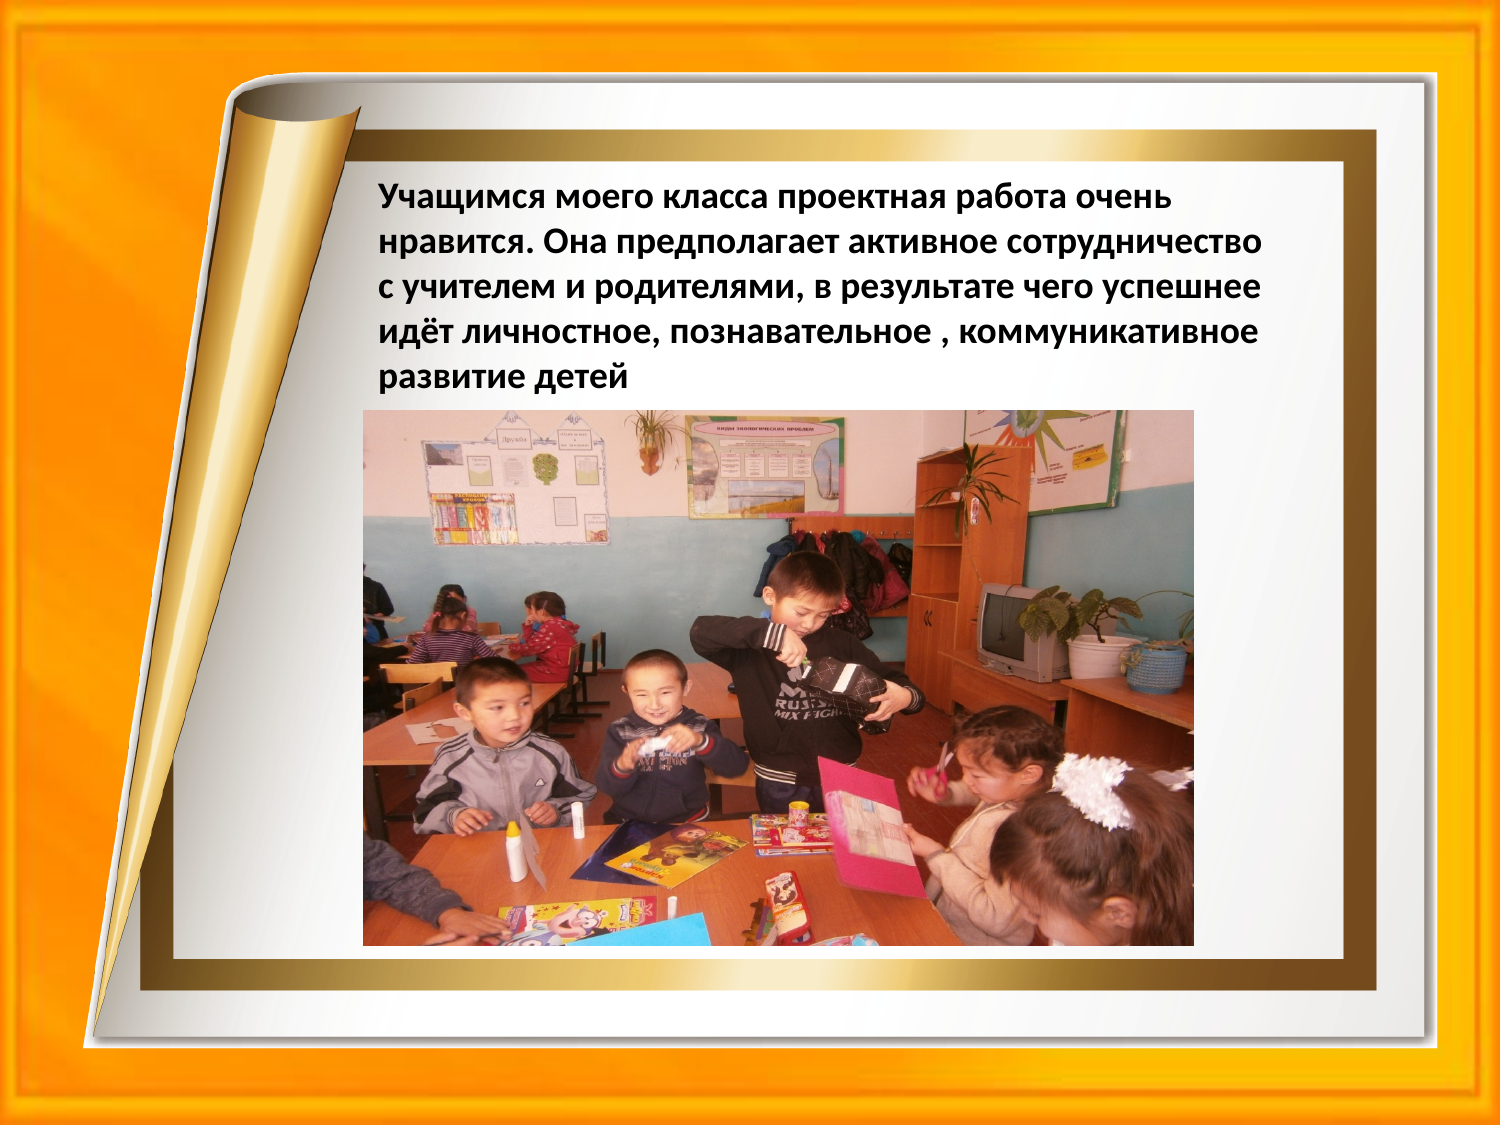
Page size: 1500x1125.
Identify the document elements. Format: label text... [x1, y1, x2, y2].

picture [0, 0, 1500, 1125]
text_box Учащимся моего класса проектная работа очень нравится. Она предполагает активное сотрудничество с учителем и родителями, в результате чего успешнее идёт личностное, познавательное , коммуникативное развитие детей [363, 163, 1290, 404]
